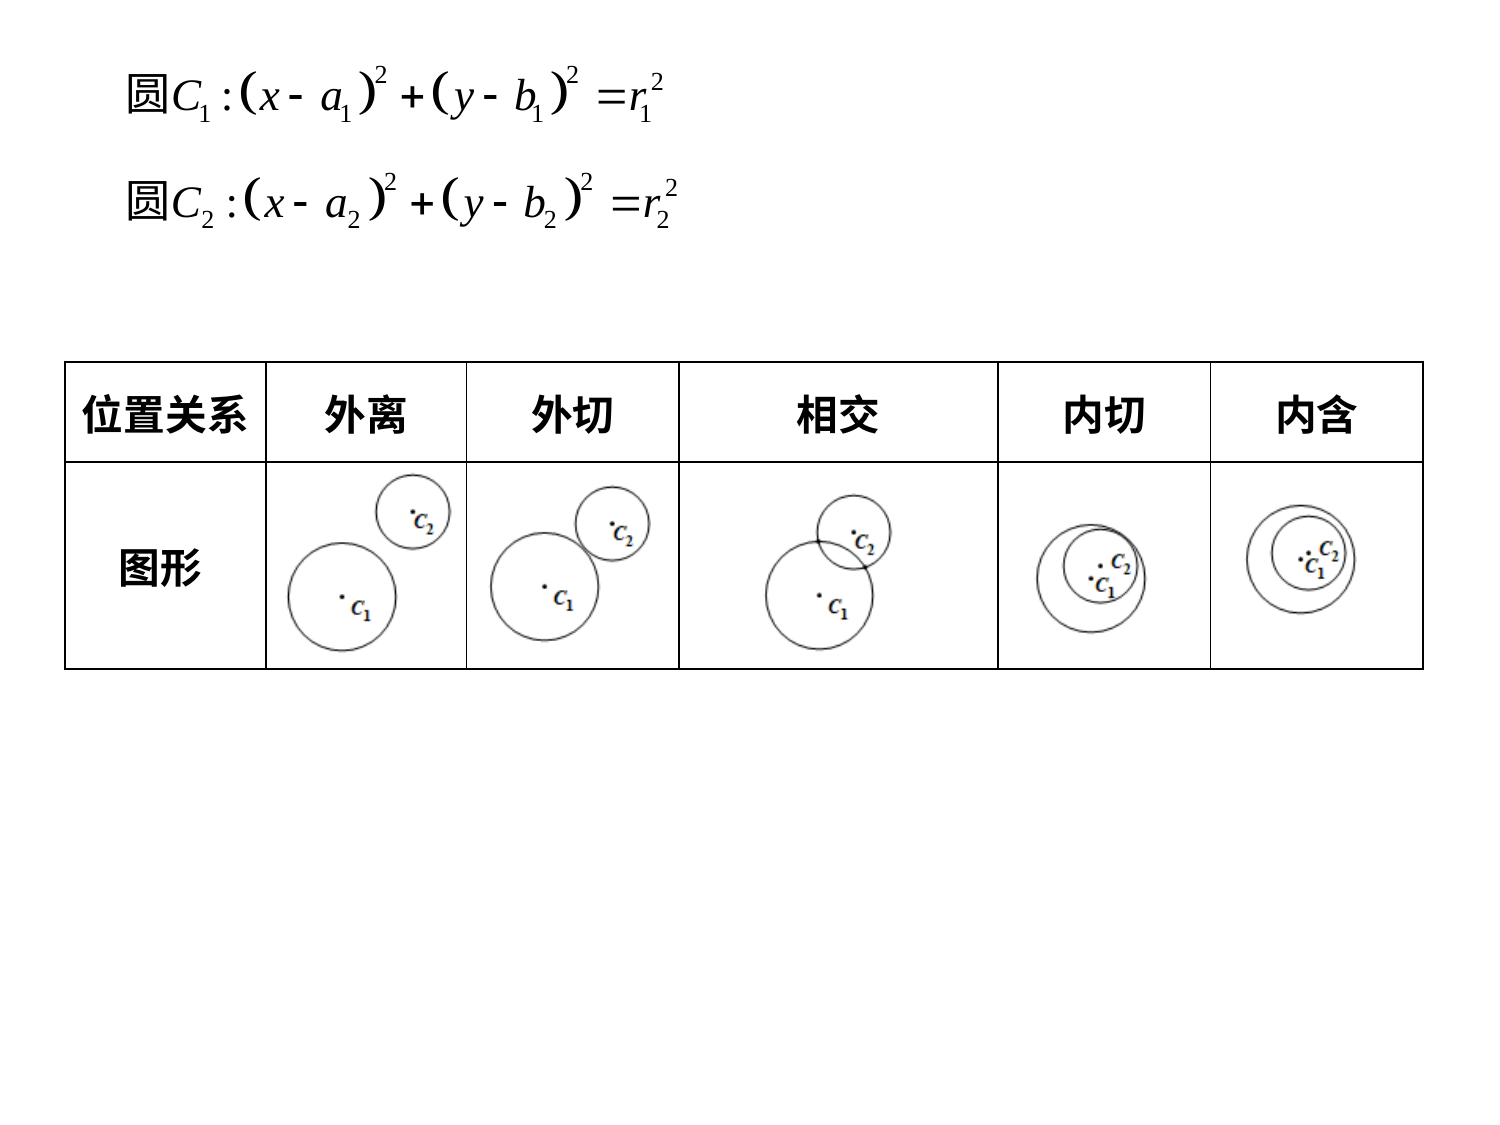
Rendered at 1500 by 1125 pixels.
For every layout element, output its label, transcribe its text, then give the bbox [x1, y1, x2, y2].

table_header 内切 [999, 363, 1210, 461]
table_header 位置关系 [66, 363, 265, 461]
table_cell [1211, 463, 1422, 668]
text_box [123, 54, 673, 138]
table_cell [999, 463, 1210, 668]
table_cell [467, 463, 678, 668]
picture [749, 467, 912, 664]
table_cell [680, 463, 997, 668]
table_header 外离 [267, 363, 466, 461]
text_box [123, 160, 688, 244]
picture [477, 479, 662, 652]
picture [1233, 491, 1371, 631]
table_cell 图形 [66, 463, 265, 668]
table_cell [267, 463, 466, 668]
table_header 内含 [1211, 363, 1422, 461]
picture [1021, 514, 1163, 647]
picture [277, 467, 461, 667]
table_header 相交 [680, 363, 997, 461]
table_header 外切 [467, 363, 678, 461]
